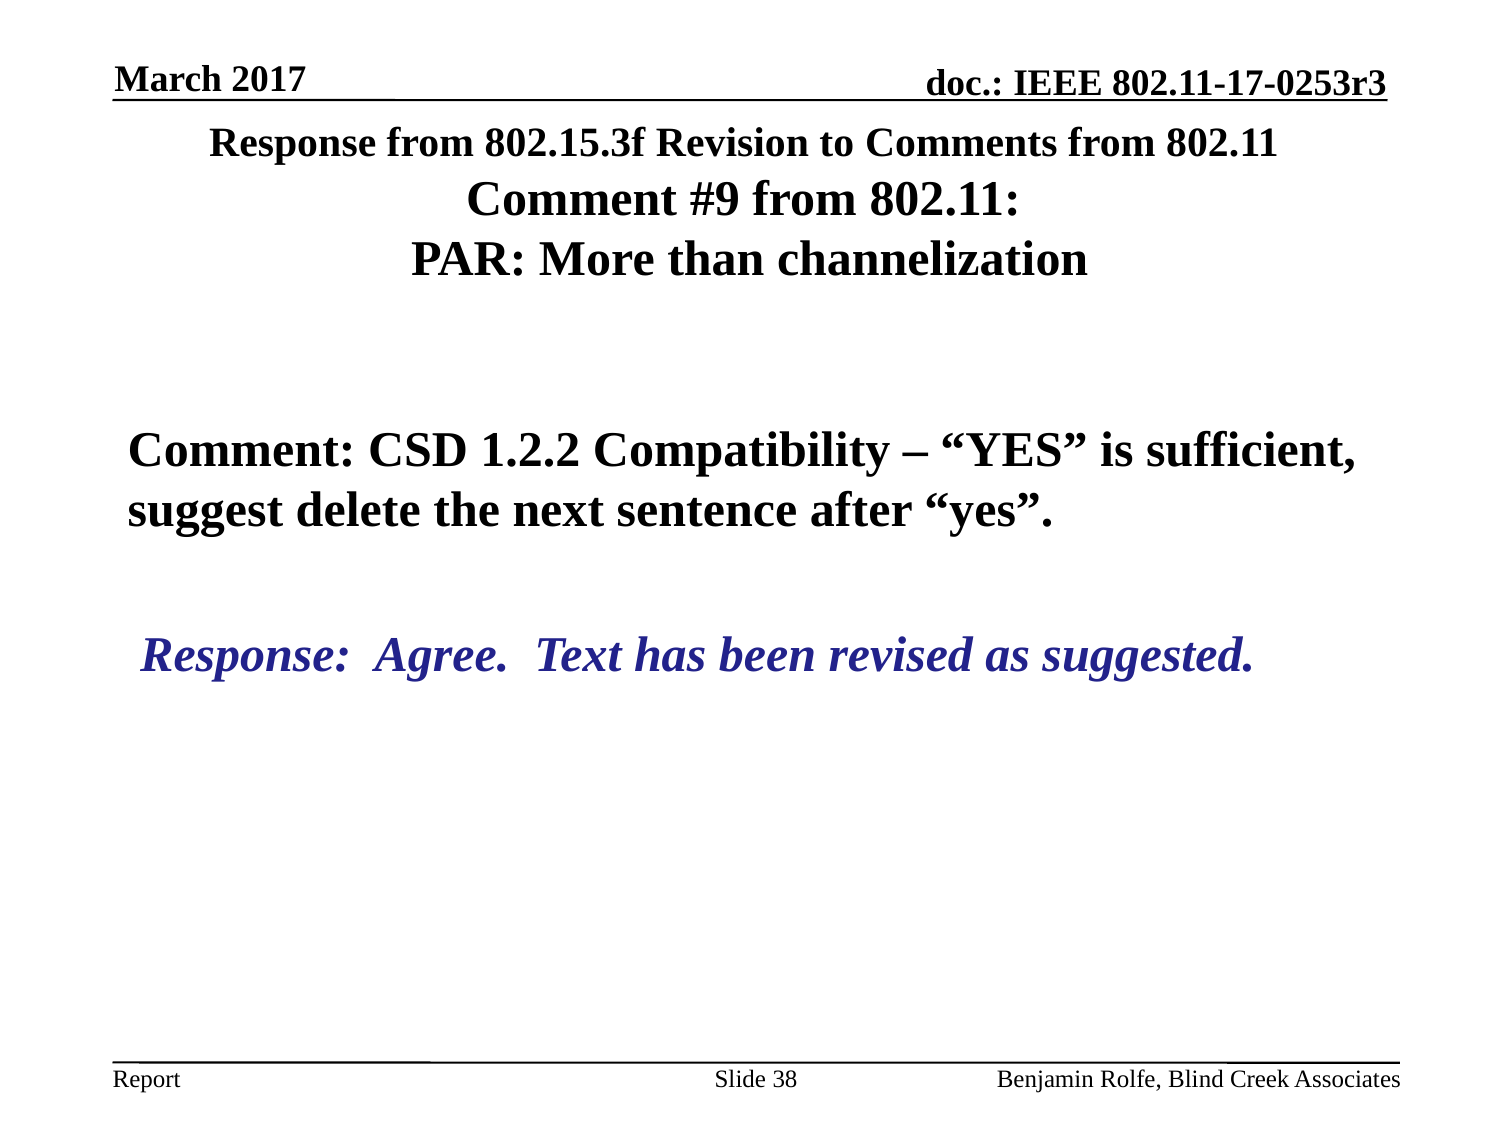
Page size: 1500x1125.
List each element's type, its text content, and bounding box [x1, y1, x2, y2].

title Response from 802.15.3f Revision to Comments from 802.11 Comment #9 from 802.11: PAR: More than channelization [112, 112, 1388, 288]
list Comment: CSD 1.2.2 Compatibility – “YES” is sufficient, suggest delete the next sentence after “yes”. Response: Agree. Text has been revised as suggested. [112, 408, 1388, 974]
footer Benjamin Rolfe, Blind Creek Associates [878, 1061, 1402, 1093]
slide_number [114, 54, 423, 100]
slide_number Slide 38 [712, 1061, 800, 1123]
